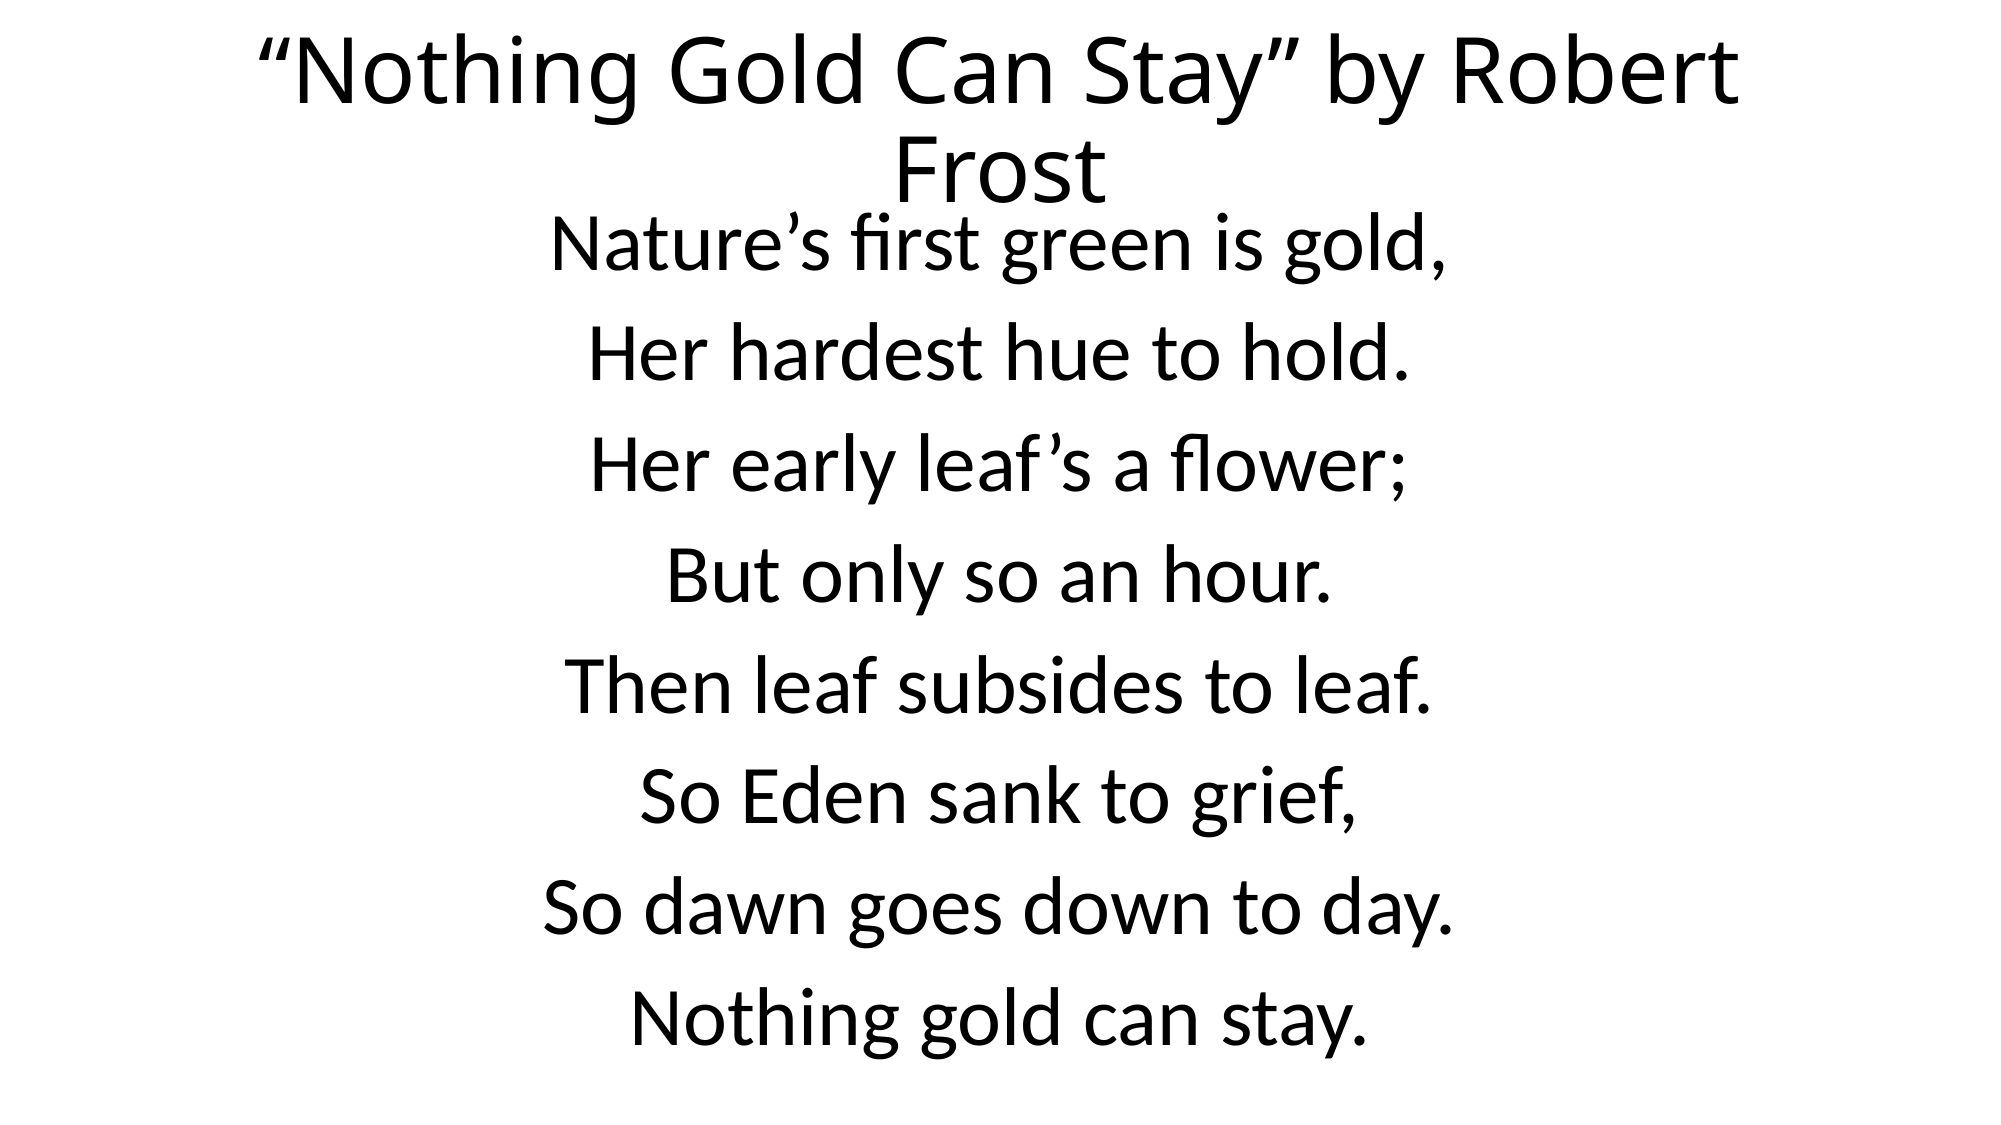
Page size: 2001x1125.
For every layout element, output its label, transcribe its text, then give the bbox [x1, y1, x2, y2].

list Nature’s first green is gold, Her hardest hue to hold. Her early leaf’s a flower; But only so an hour. Then leaf subsides to leaf. So Eden sank to grief, So dawn goes down to day. Nothing gold can stay. [137, 190, 1863, 1096]
title “Nothing Gold Can Stay” by Robert Frost [137, 14, 1863, 190]
